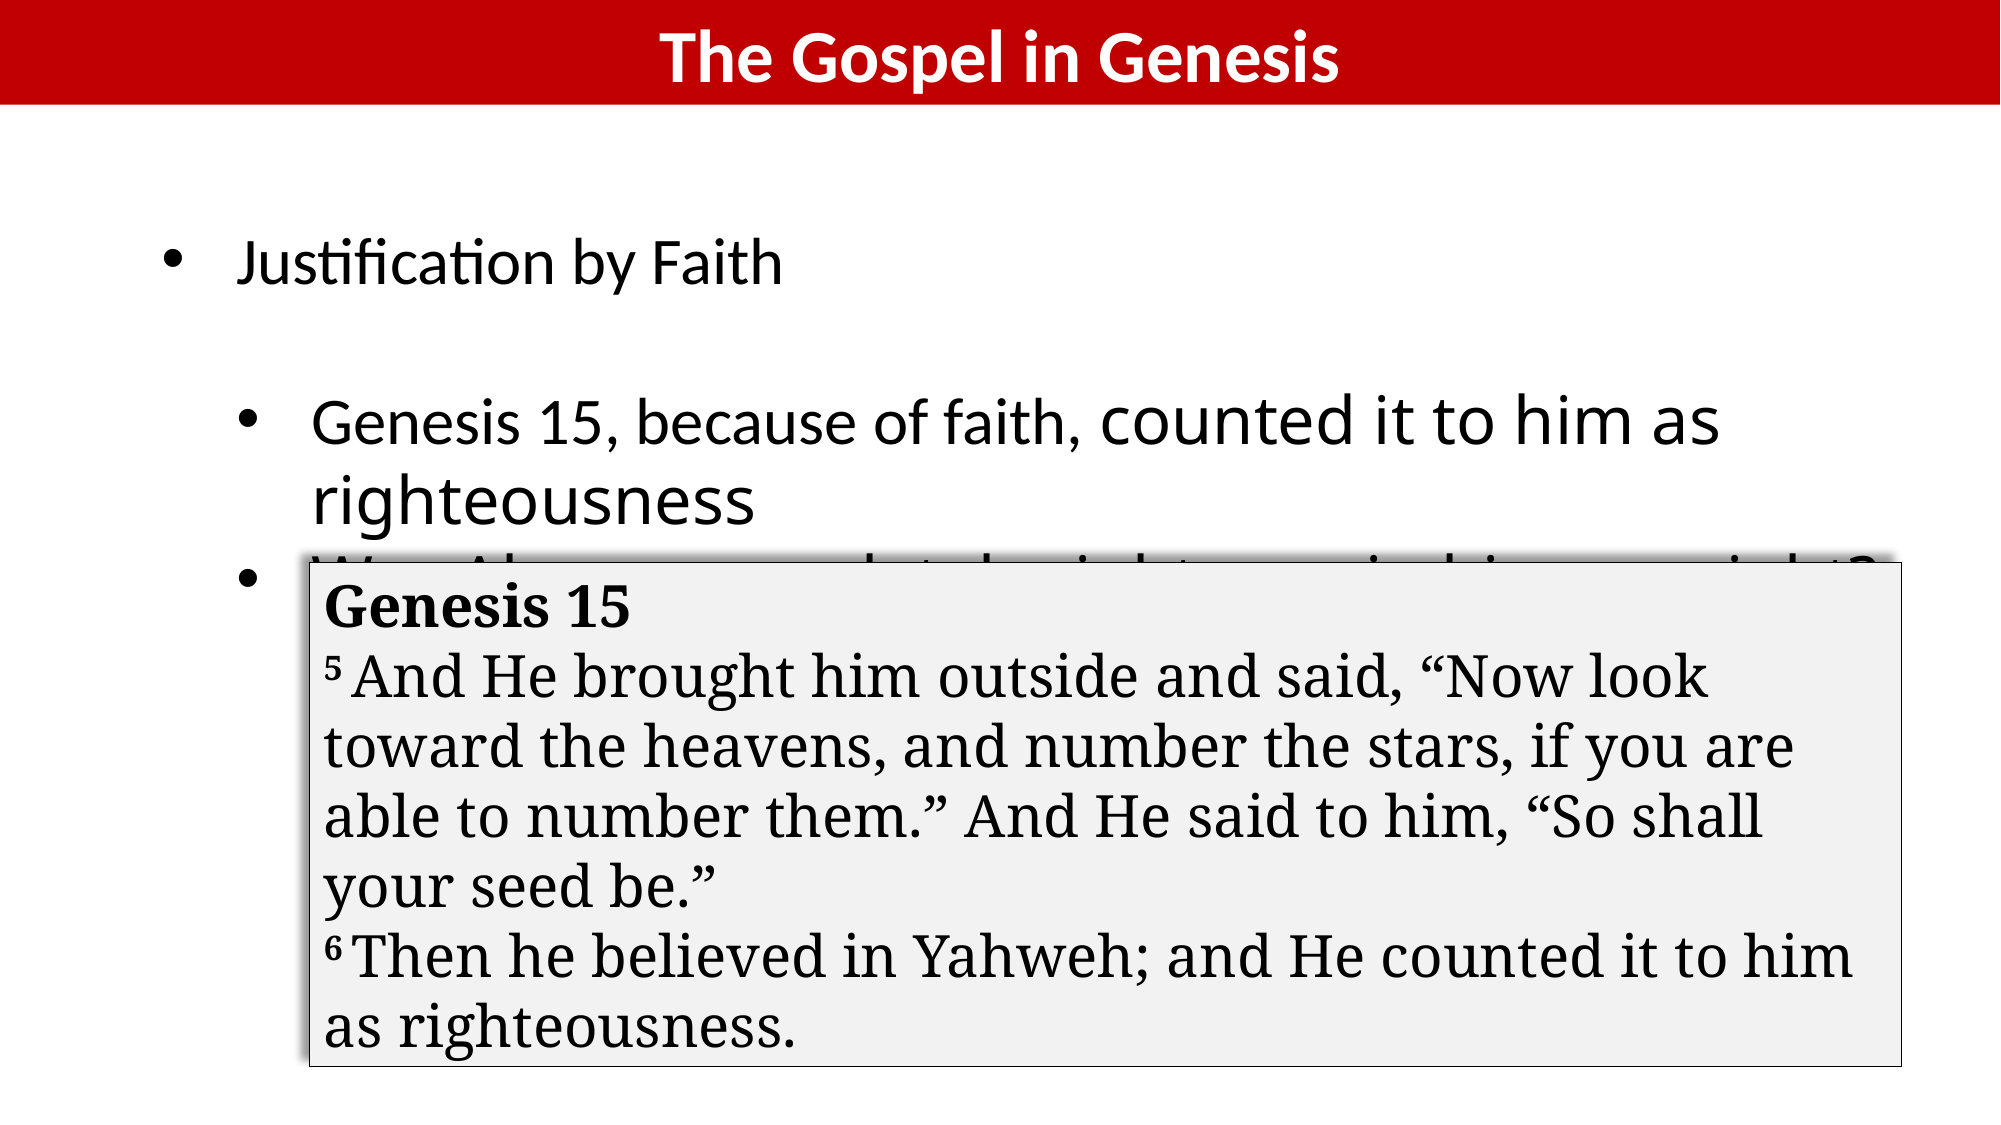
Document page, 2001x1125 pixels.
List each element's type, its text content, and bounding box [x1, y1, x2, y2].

text_box Genesis 15 5 And He brought him outside and said, “Now look toward the heavens, and number the stars, if you are able to number them.” And He said to him, “So shall your seed be.” 6 Then he believed in Yahweh; and He counted it to him as righteousness. [309, 562, 1902, 1067]
text_box Justification by Faith Genesis 15, because of faith, counted it to him as righteousness Was Abram completely righteous in his own right? [146, 210, 1978, 625]
text_box The Gospel in Genesis [0, 0, 2000, 105]
